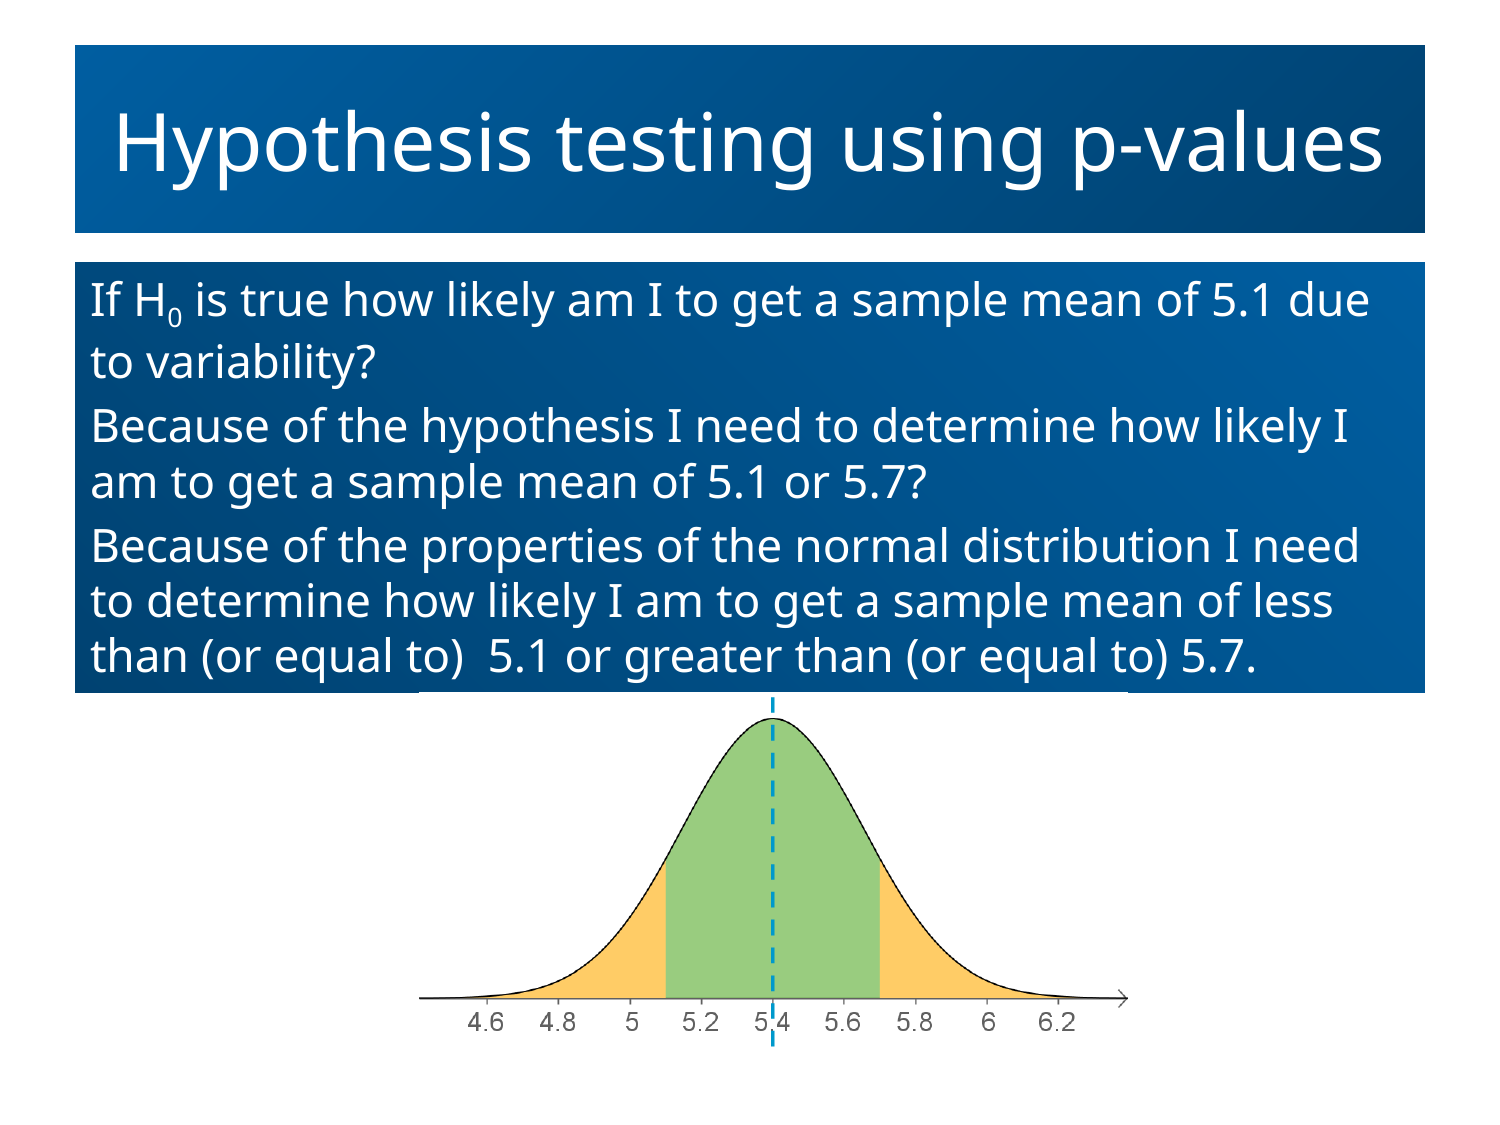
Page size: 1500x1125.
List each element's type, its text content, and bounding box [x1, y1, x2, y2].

title Hypothesis testing using p-values [75, 45, 1425, 233]
list If H0 is true how likely am I to get a sample mean of 5.1 due to variability? Because of the hypothesis I need to determine how likely I am to get a sample mean of 5.1 or 5.7? Because of the properties of the normal distribution I need to determine how likely I am to get a sample mean of less than (or equal to) 5.1 or greater than (or equal to) 5.7. [75, 262, 1425, 693]
picture [418, 692, 1129, 1054]
